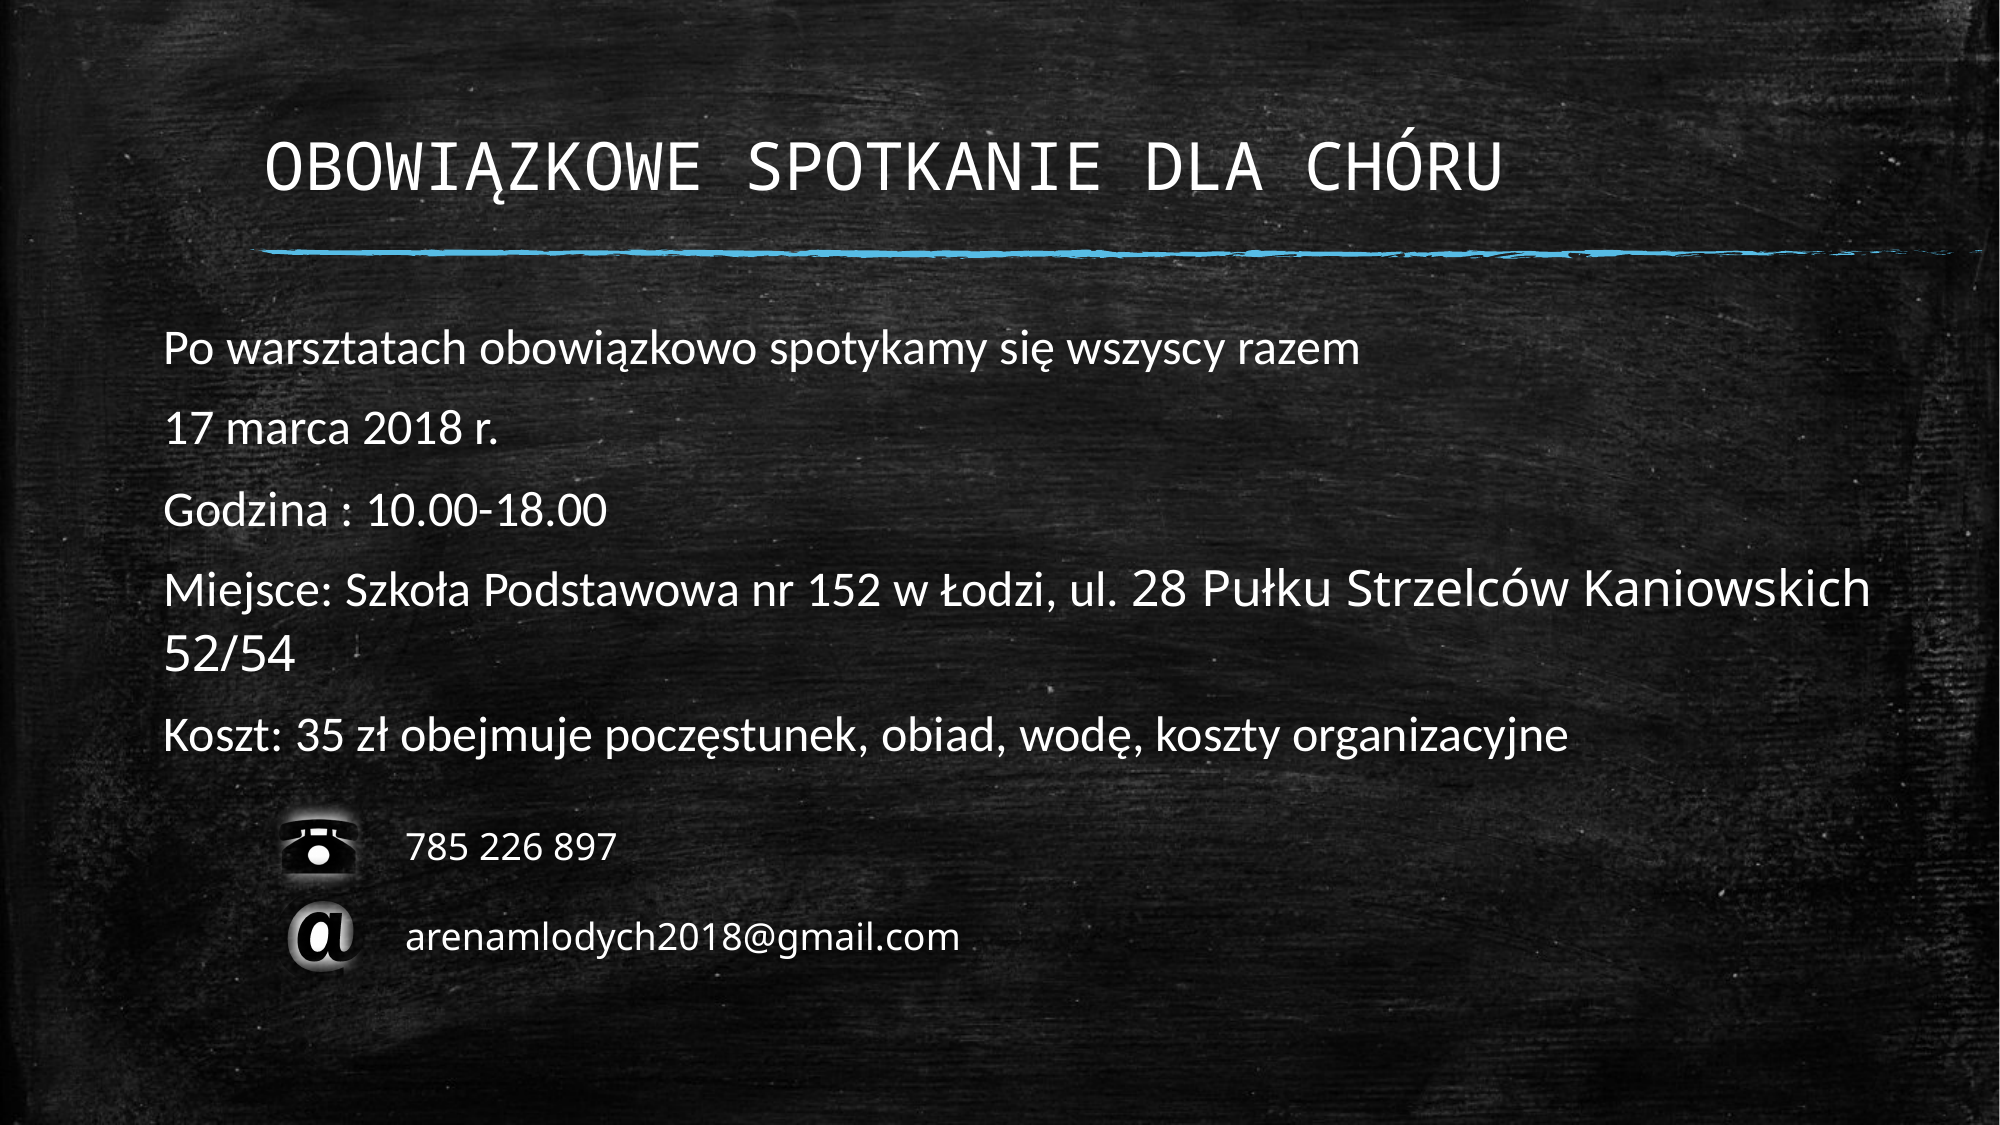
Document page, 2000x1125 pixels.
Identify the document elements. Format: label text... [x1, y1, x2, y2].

title OBOWIĄZKOWE SPOTKANIE DLA CHÓRU [249, 45, 1750, 213]
text_box Po warsztatach obowiązkowo spotykamy się wszyscy razem 17 marca 2018 r. Godzina : 10.00-18.00 Miejsce: Szkoła Podstawowa nr 152 w Łodzi, ul. 28 Pułku Strzelców Kaniowskich 52/54 Koszt: 35 zł obejmuje poczęstunek, obiad, wodę, koszty organizacyjne [149, 302, 1957, 850]
picture [272, 798, 366, 982]
text_box 785 226 897 arenamlodych2018@gmail.com [390, 816, 1390, 966]
